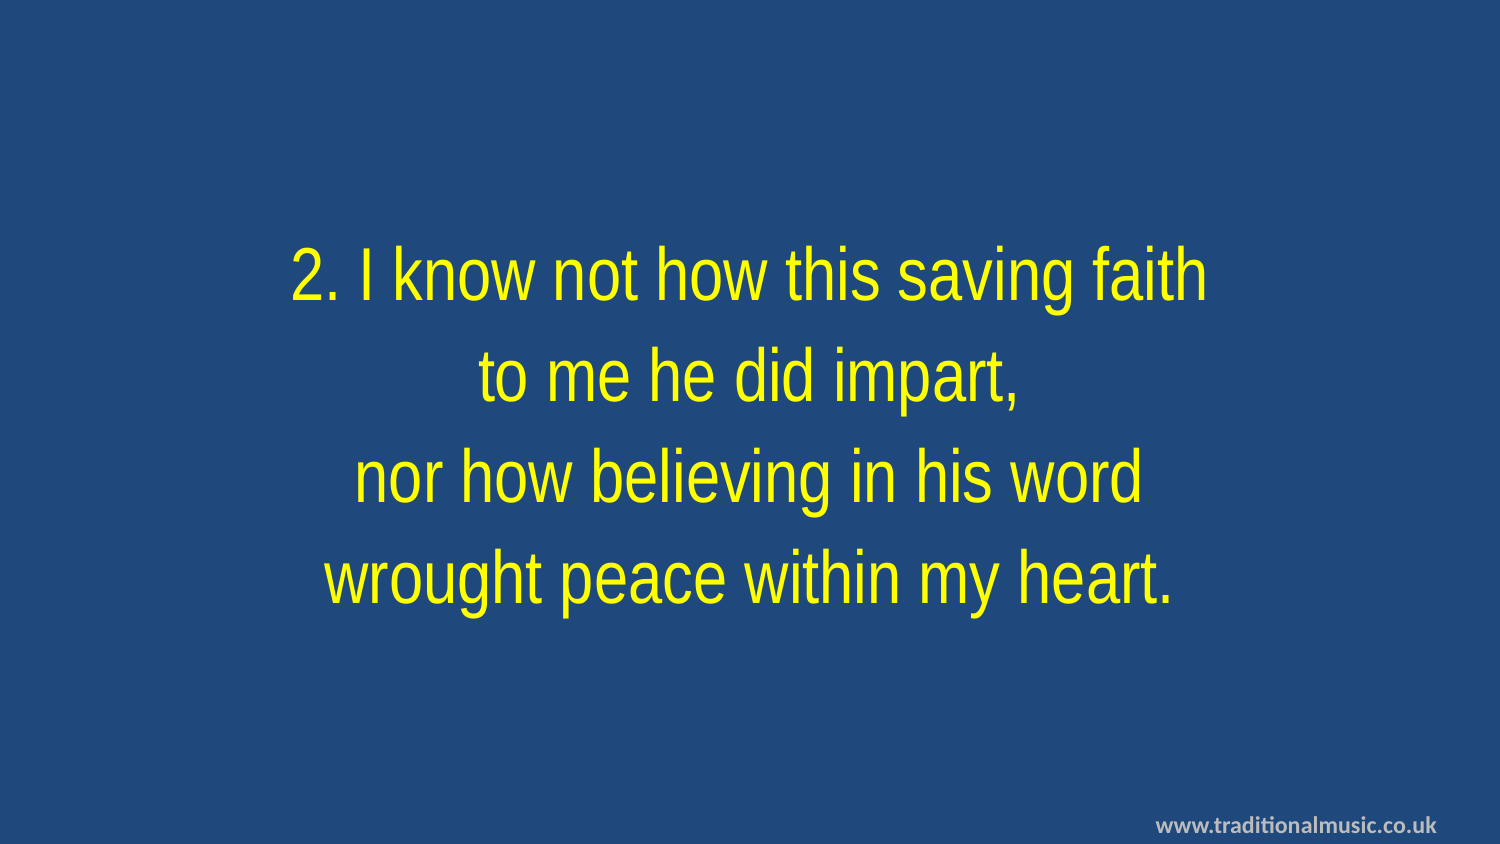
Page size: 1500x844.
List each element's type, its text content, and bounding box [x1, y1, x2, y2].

list 2. I know not how this saving faith to me he did impart, nor how believing in his word wrought peace within my heart. [0, 0, 1500, 844]
